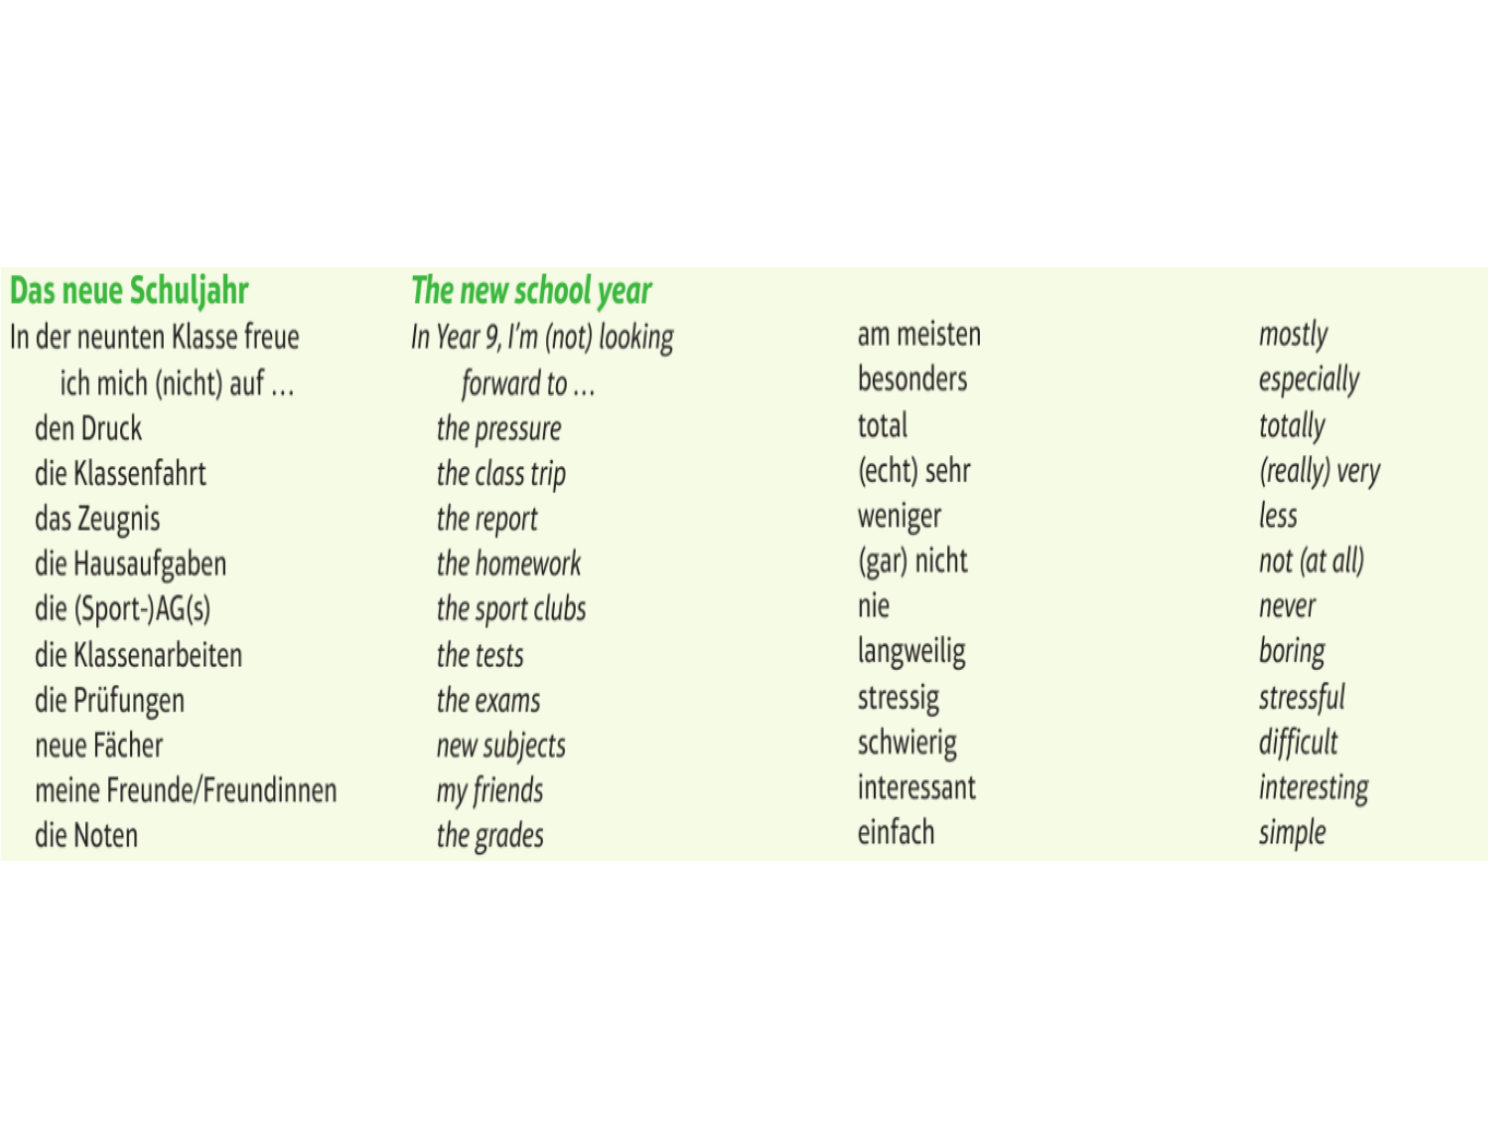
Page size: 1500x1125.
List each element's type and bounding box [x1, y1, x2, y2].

picture [0, 263, 1488, 862]
